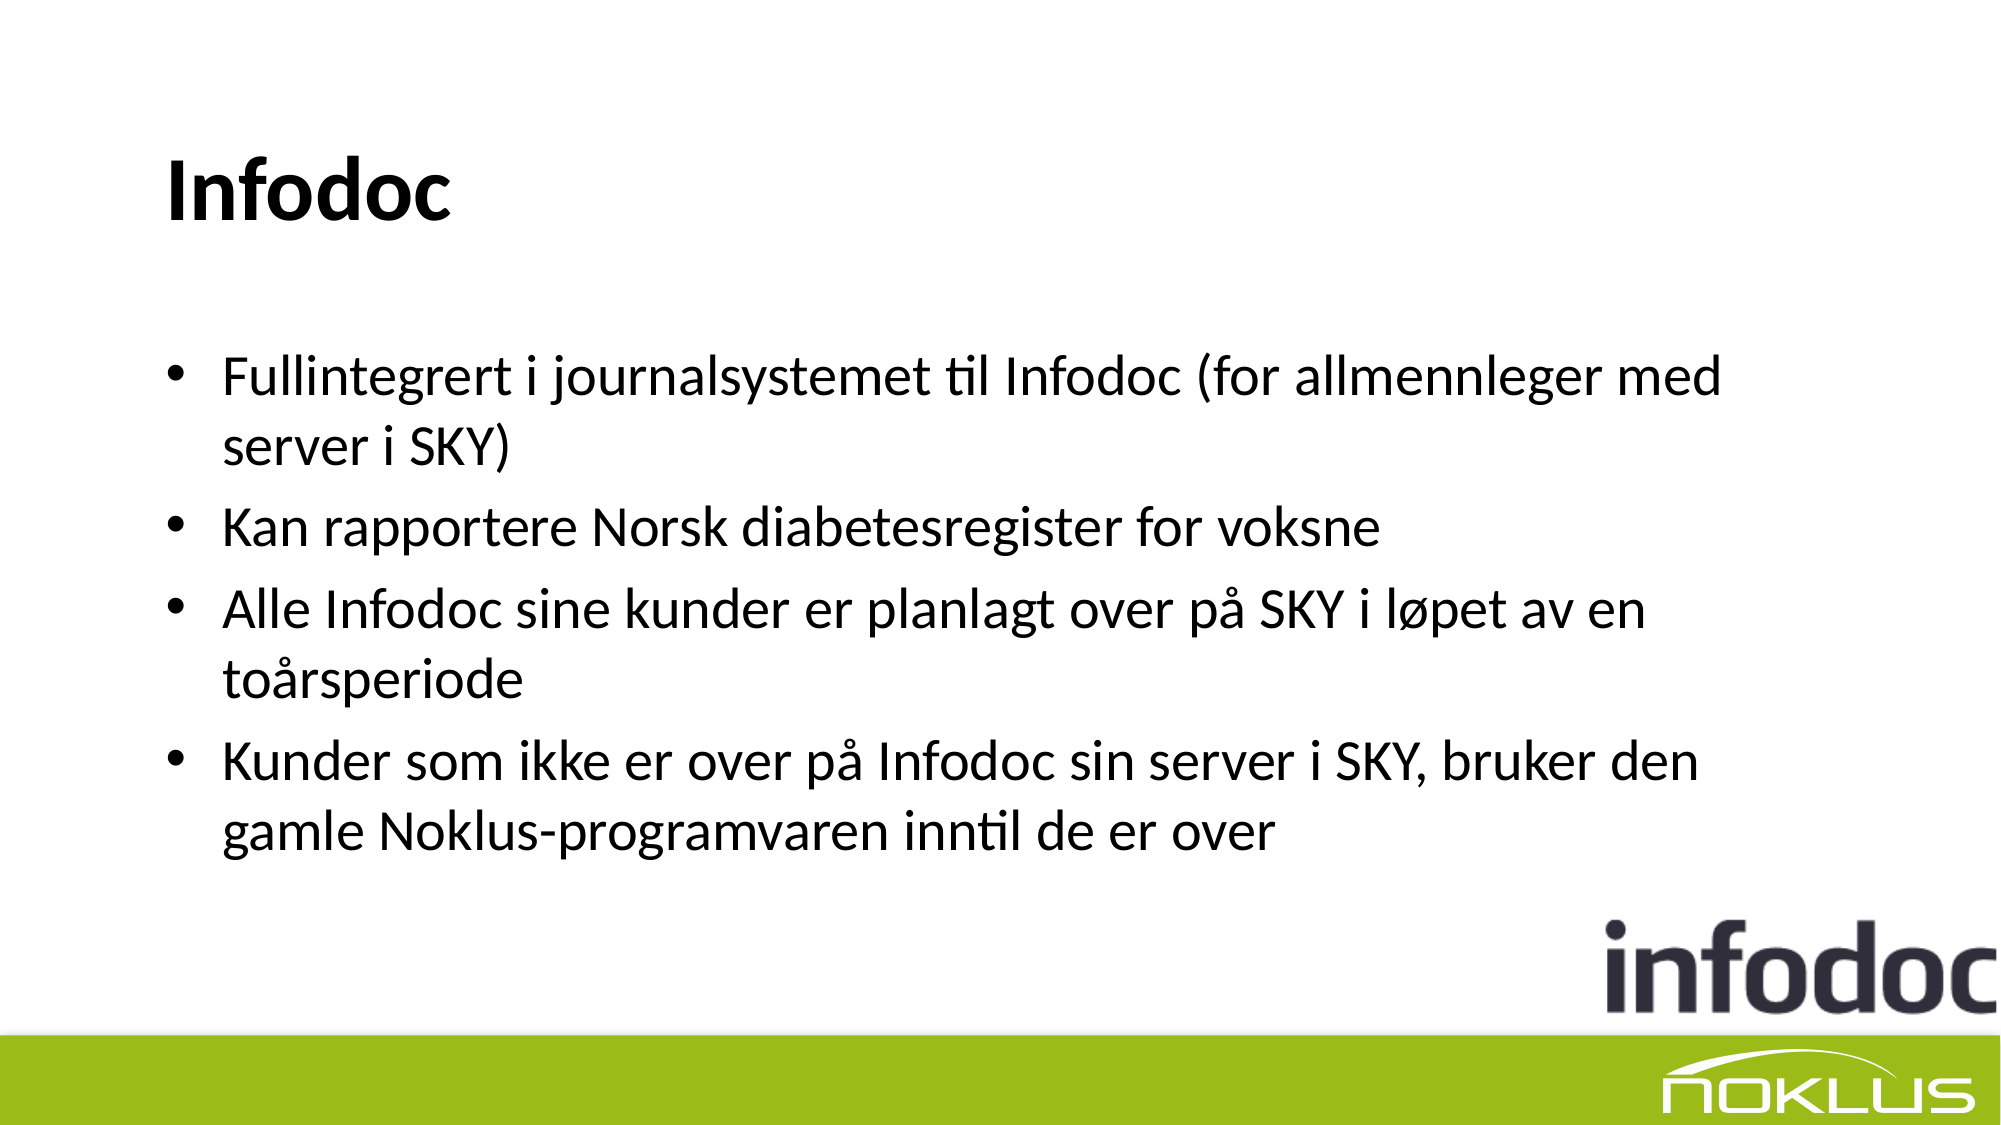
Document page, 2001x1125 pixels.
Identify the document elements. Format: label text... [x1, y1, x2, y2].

list Fullintegrert i journalsystemet til Infodoc (for allmennleger med server i SKY) Kan rapportere Norsk diabetesregister for voksne Alle Infodoc sine kunder er planlagt over på SKY i løpet av en toårsperiode Kunder som ikke er over på Infodoc sin server i SKY, bruker den gamle Noklus-programvaren inntil de er over [150, 329, 1851, 930]
title Infodoc [150, 71, 1850, 297]
picture [1663, 1049, 1975, 1113]
picture [1556, 895, 2000, 1029]
